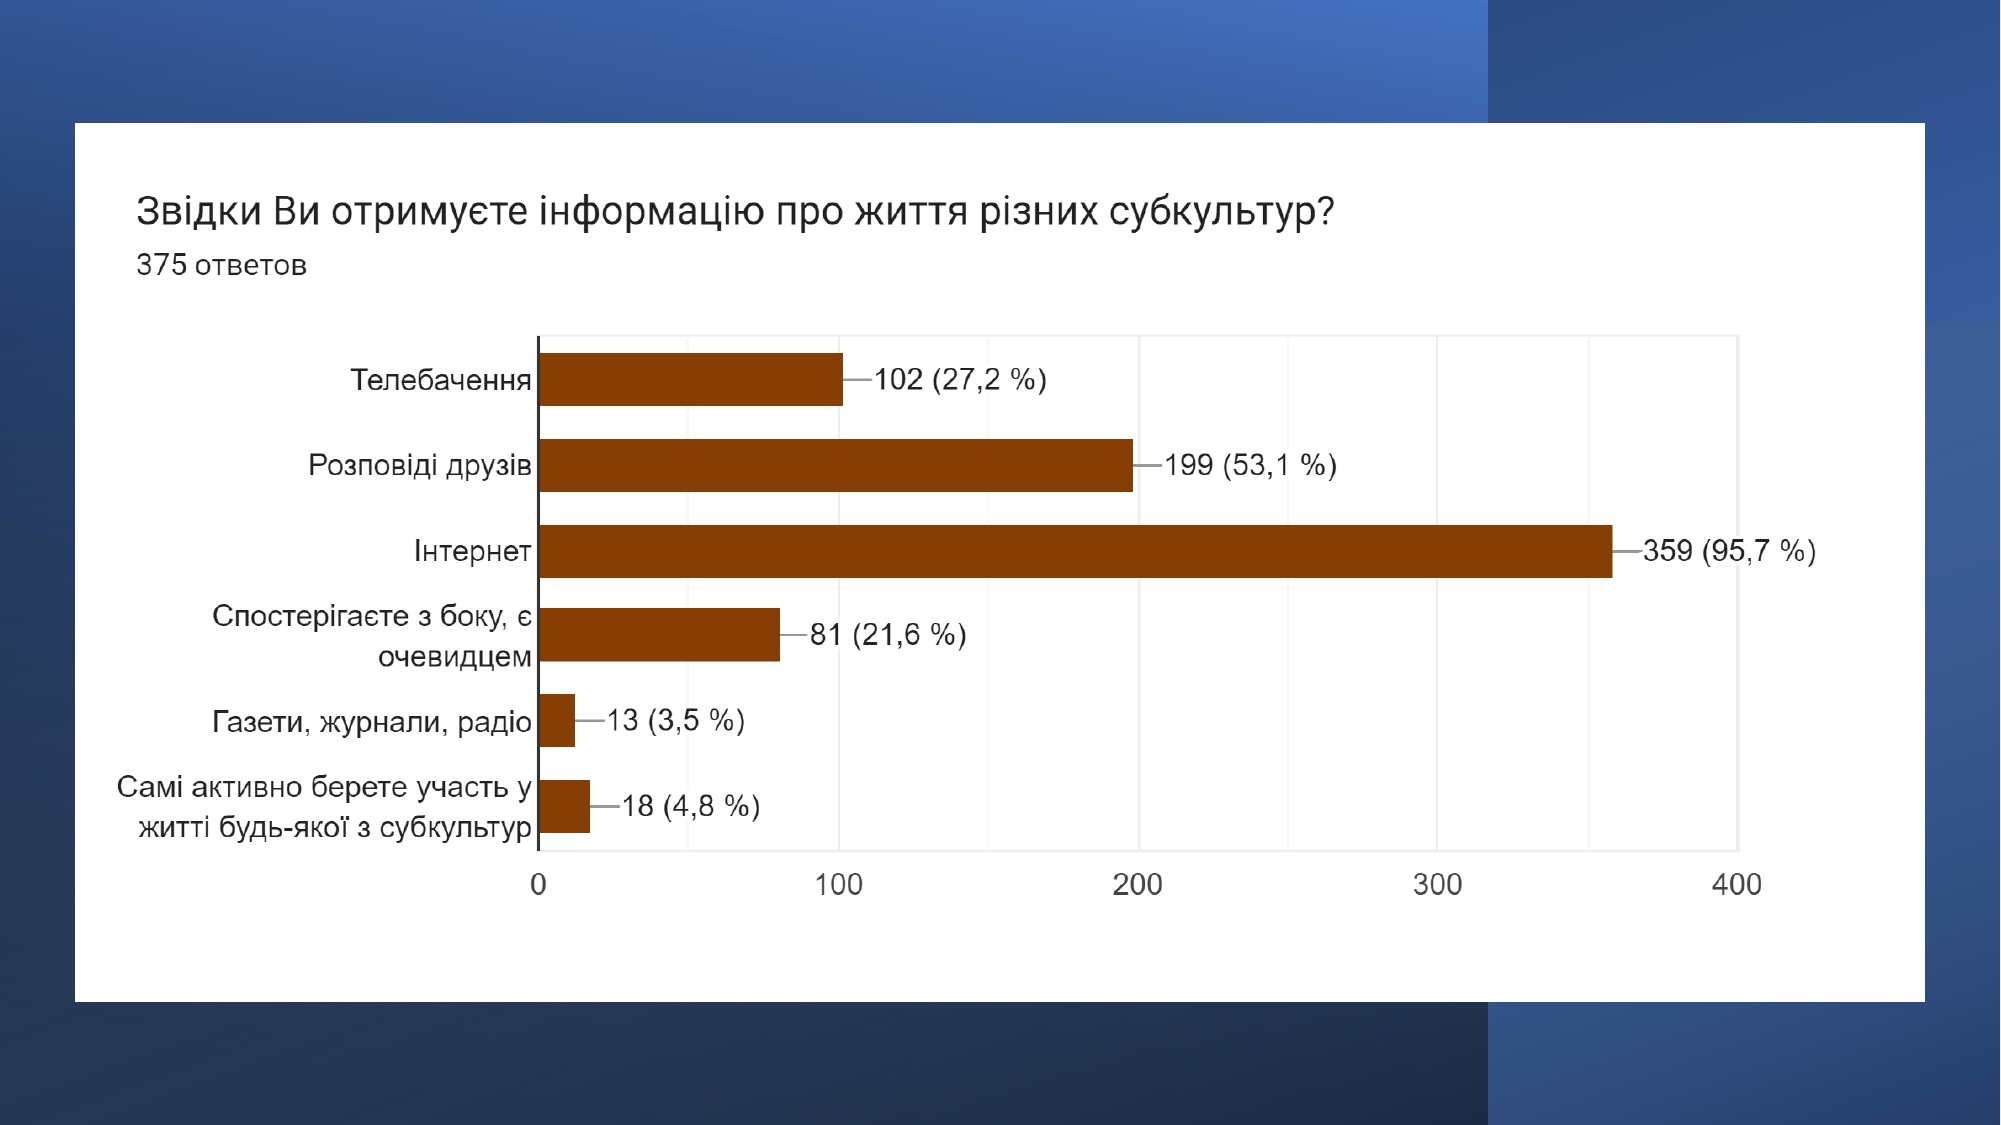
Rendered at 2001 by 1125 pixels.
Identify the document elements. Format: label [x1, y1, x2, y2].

list [74, 123, 1925, 1002]
text_box [0, 0, 1489, 321]
text_box [0, 321, 2000, 1125]
text_box [1489, 0, 2000, 321]
